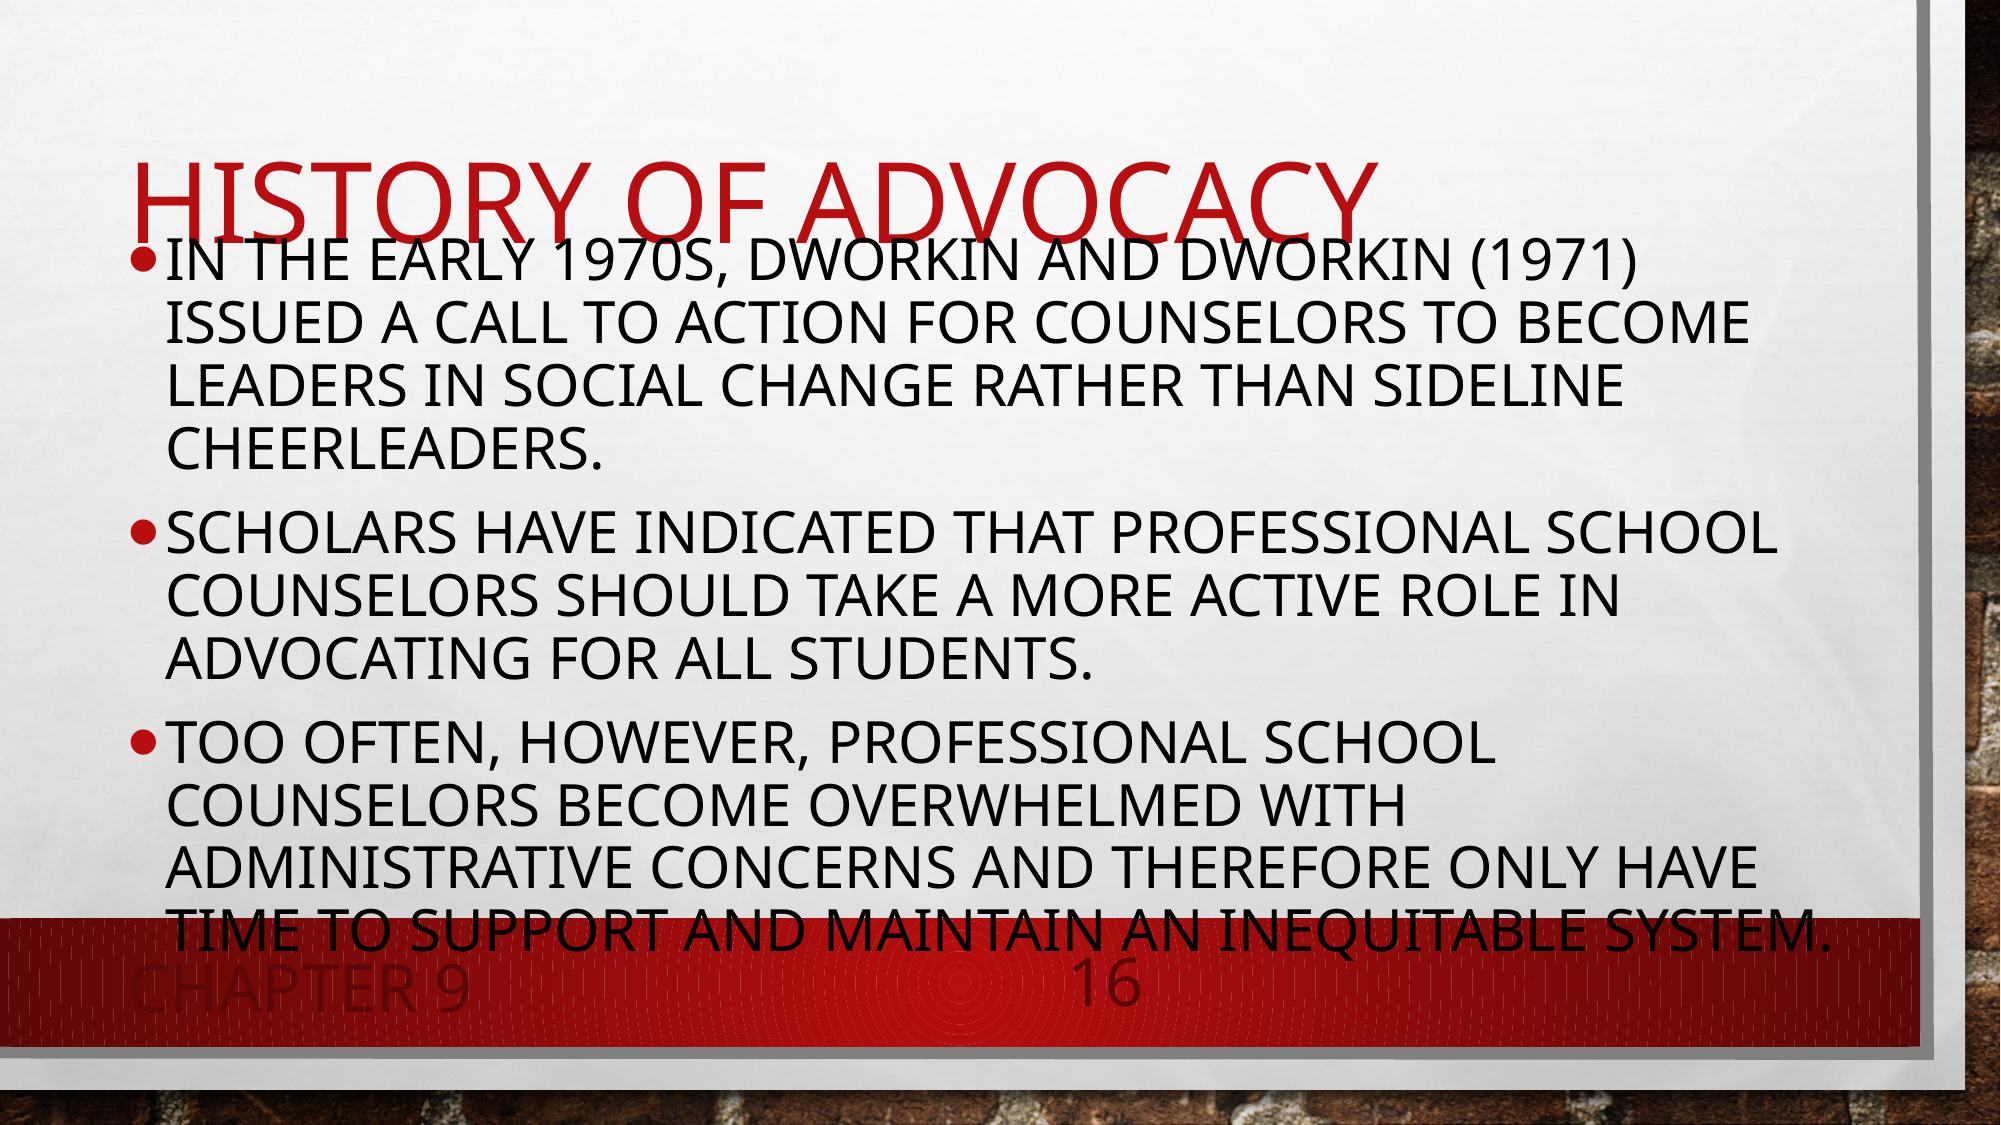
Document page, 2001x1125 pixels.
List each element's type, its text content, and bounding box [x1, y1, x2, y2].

list In the early 1970s, Dworkin and Dworkin (1971) issued a call to action for counselors to become leaders in social change rather than sideline cheerleaders. Scholars have indicated that professional school counselors should take a more active role in advocating for all students. Too often, however, professional school counselors become overwhelmed with administrative concerns and therefore only have time to support and maintain an inequitable system. [112, 276, 1860, 919]
footer Chapter 9 [112, 944, 1015, 1027]
slide_number 16 [1031, 944, 1181, 1027]
title History of Advocacy [112, 112, 1818, 276]
picture [0, 0, 1919, 918]
picture [0, 0, 2001, 1125]
